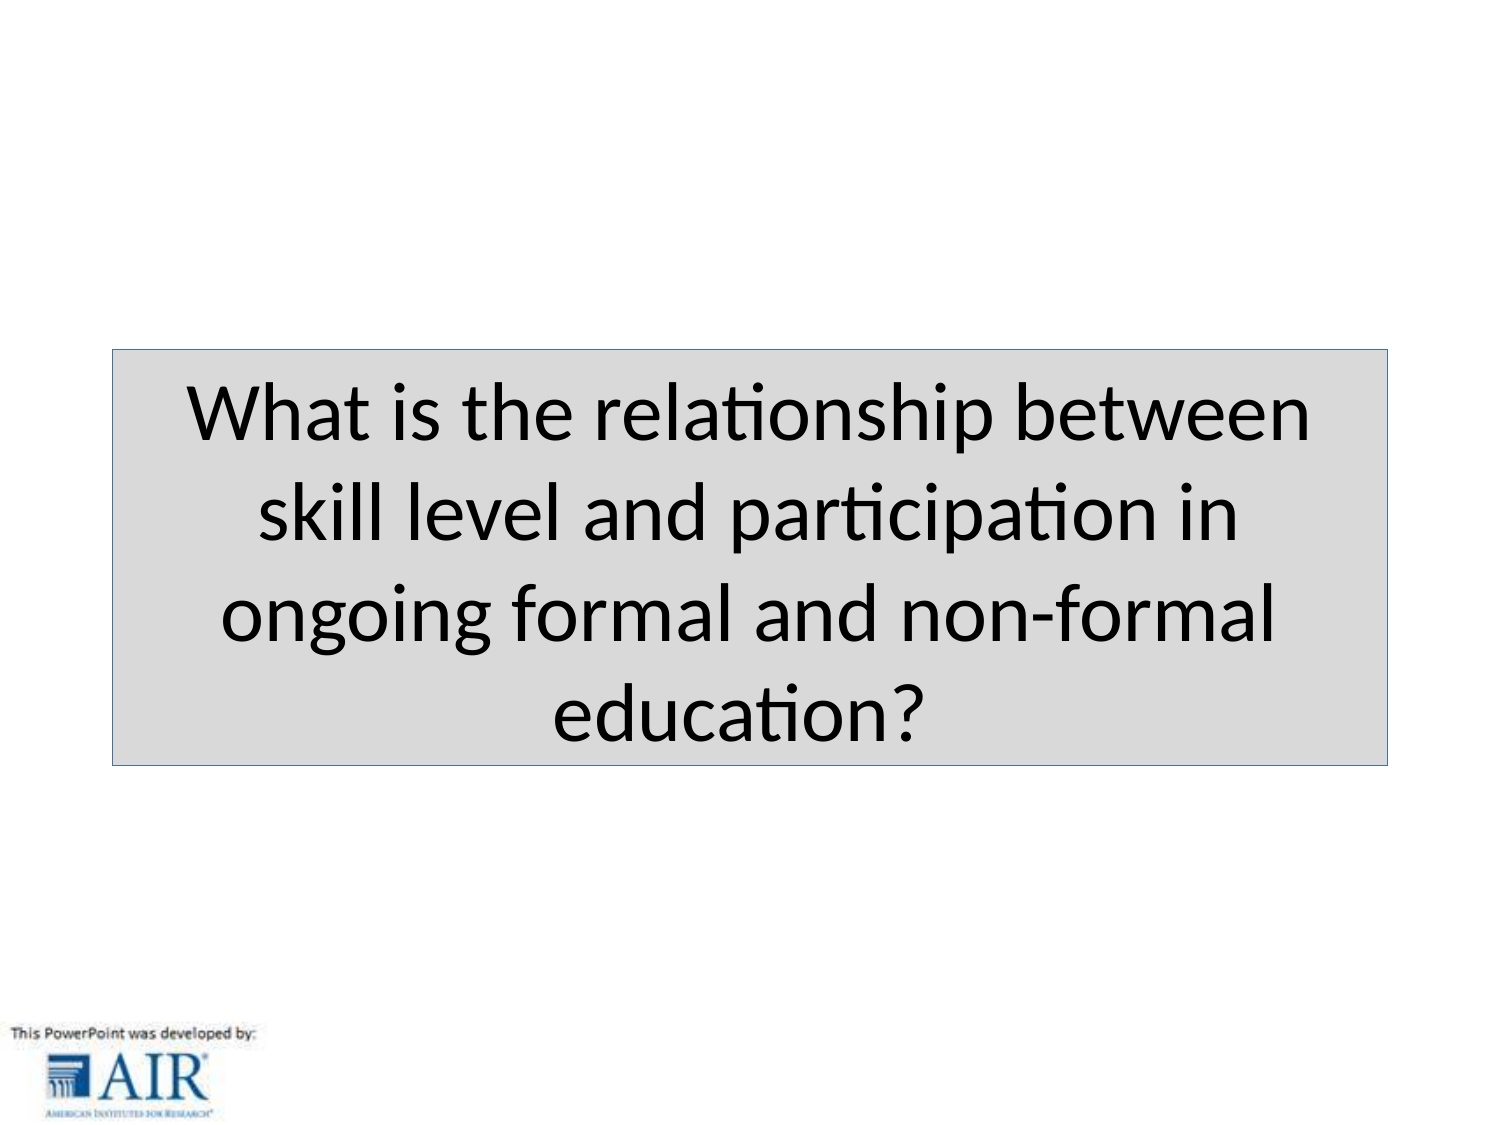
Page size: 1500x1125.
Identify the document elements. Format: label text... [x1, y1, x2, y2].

title What is the relationship between skill level and participation in ongoing formal and non-formal education? [112, 349, 1388, 766]
picture [0, 1008, 269, 1125]
